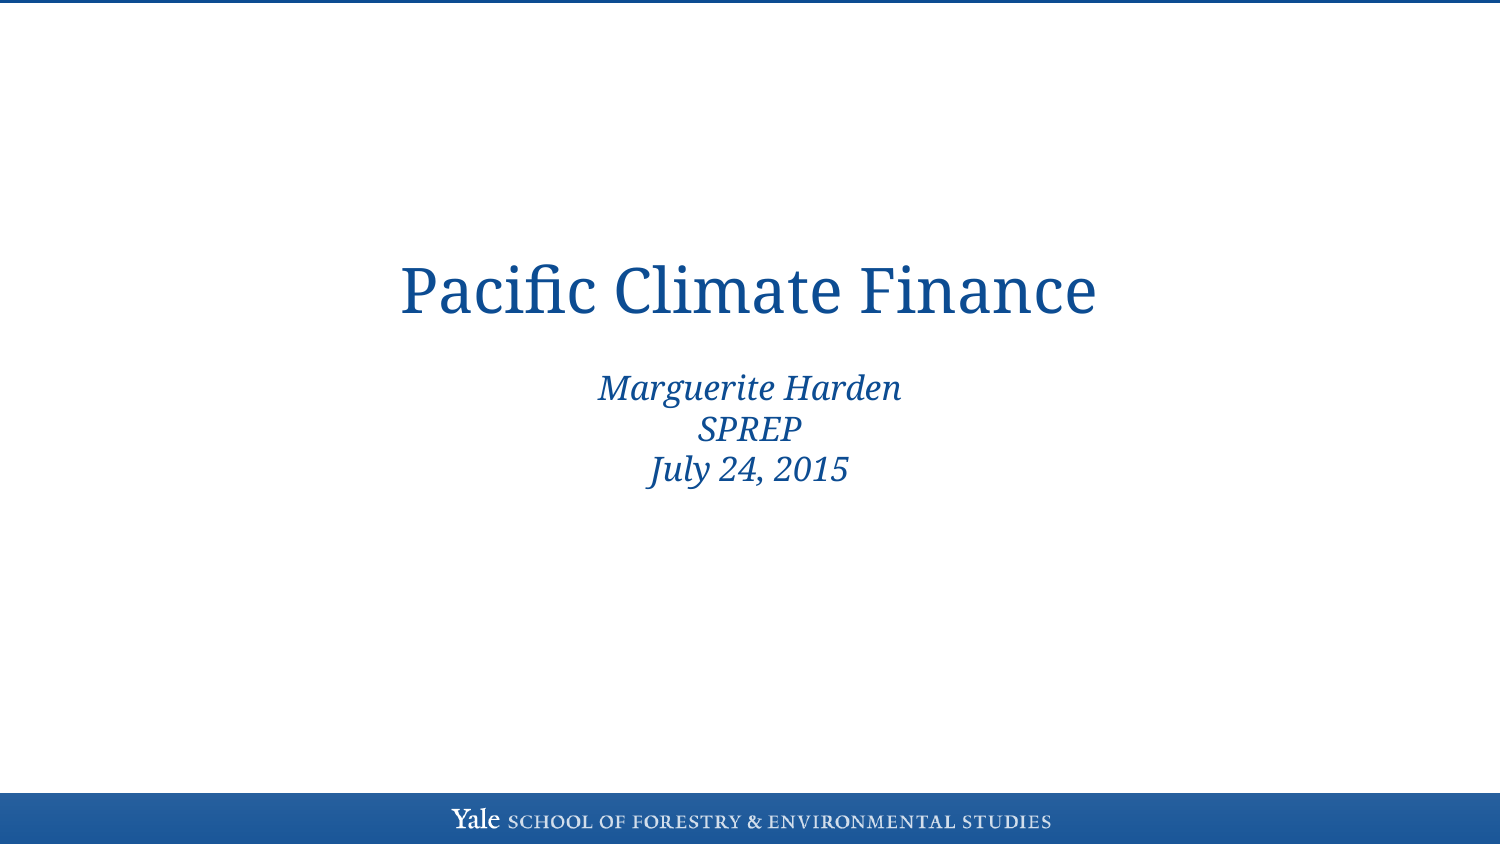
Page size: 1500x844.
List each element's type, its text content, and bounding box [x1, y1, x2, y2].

title Pacific Climate Finance Marguerite Harden SPREP July 24, 2015 [112, 241, 1388, 498]
picture [0, 0, 1500, 844]
